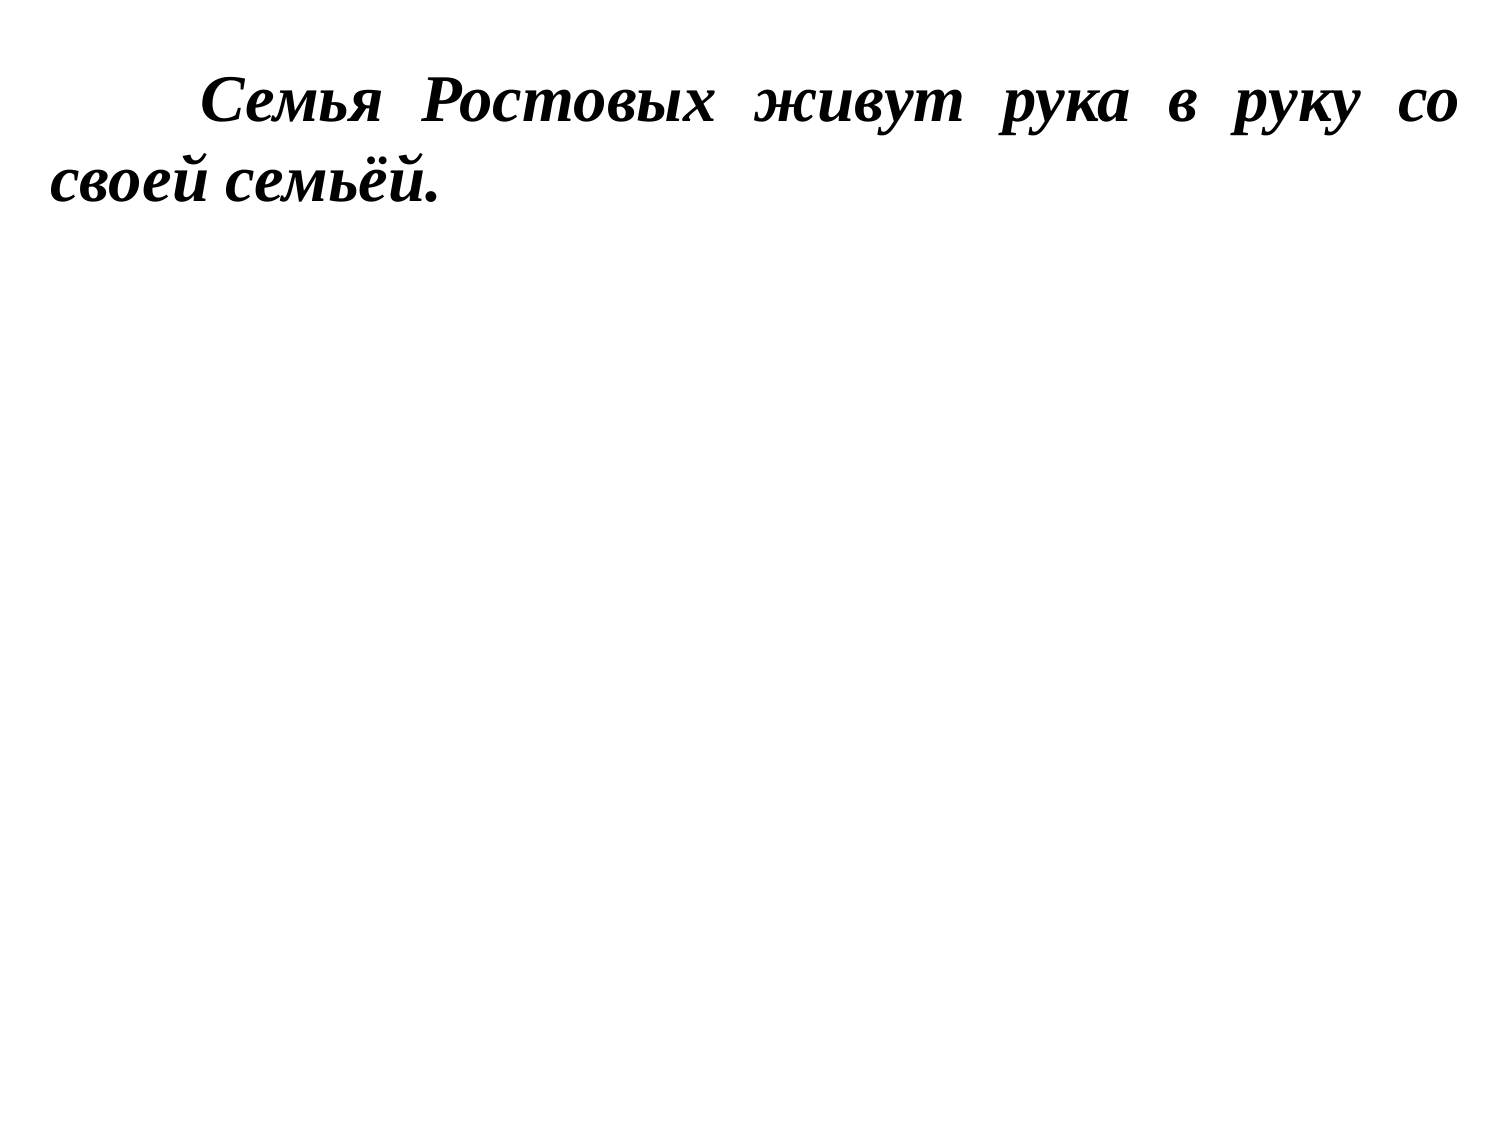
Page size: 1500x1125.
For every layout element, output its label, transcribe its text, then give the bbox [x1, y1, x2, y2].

list Семья Ростовых живут рука в руку со своей семьёй. [35, 46, 1477, 270]
